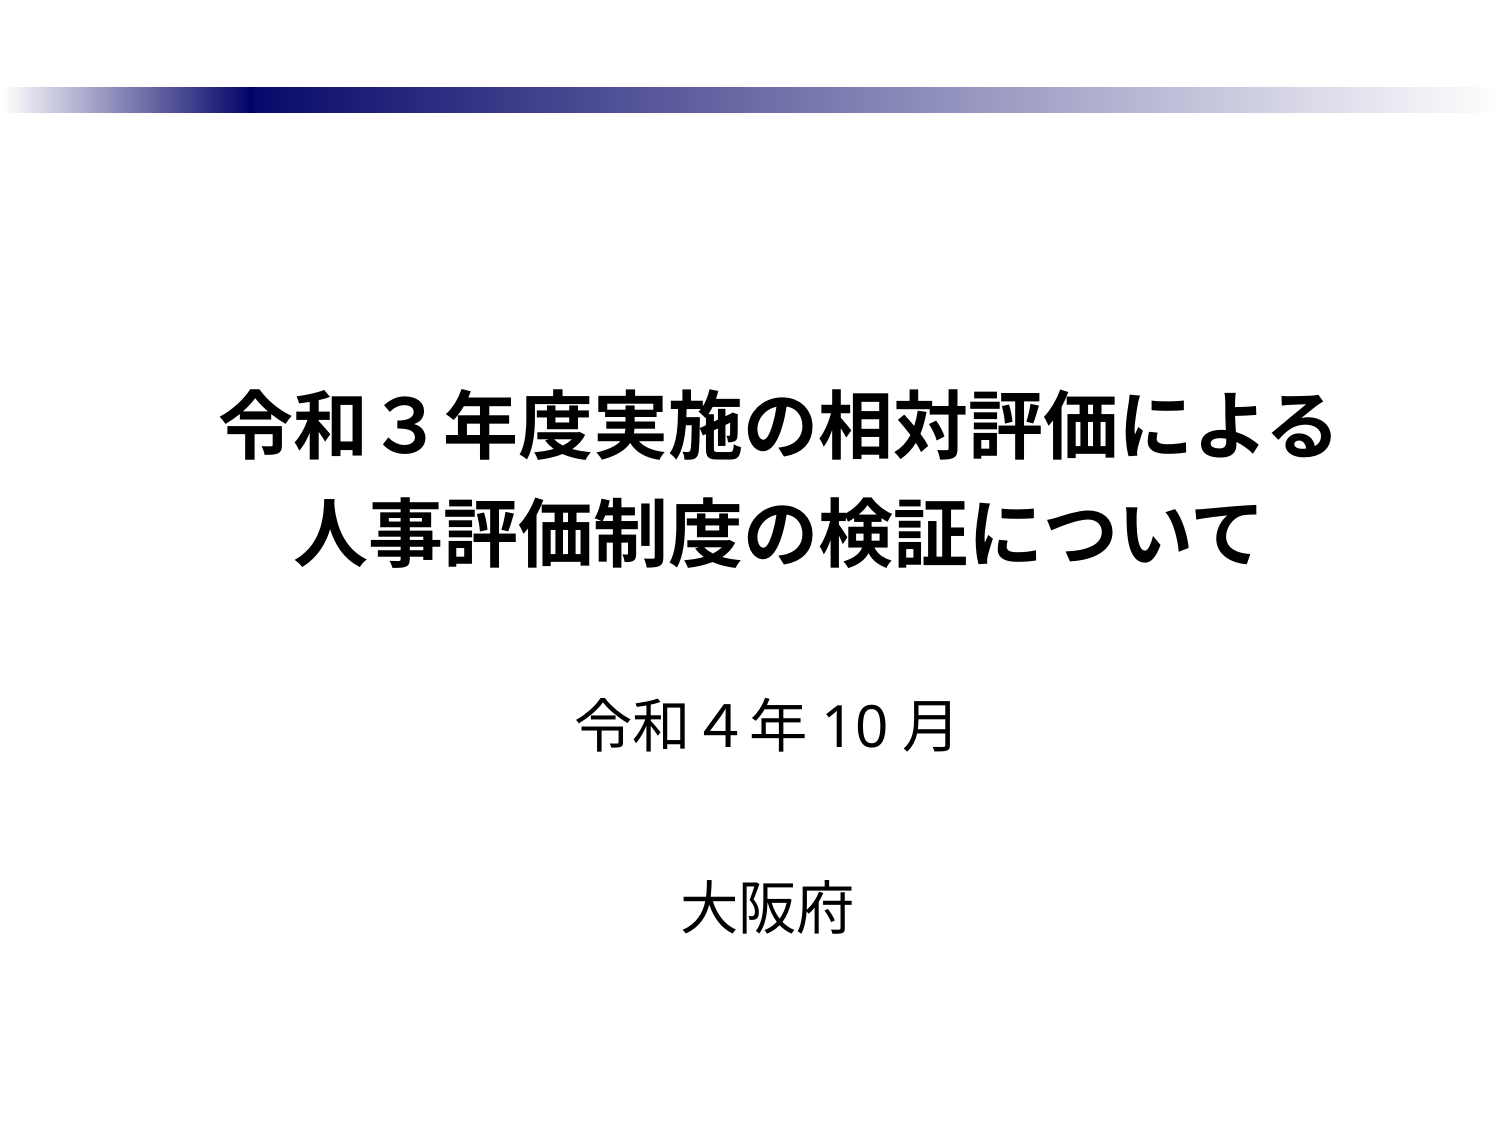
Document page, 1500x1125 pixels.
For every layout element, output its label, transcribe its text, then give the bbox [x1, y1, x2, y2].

text_box 令和４年10月 [112, 680, 1388, 769]
title 令和３年度実施の相対評価による 人事評価制度の検証について [112, 375, 1412, 563]
text_box 大阪府 [112, 862, 1388, 950]
